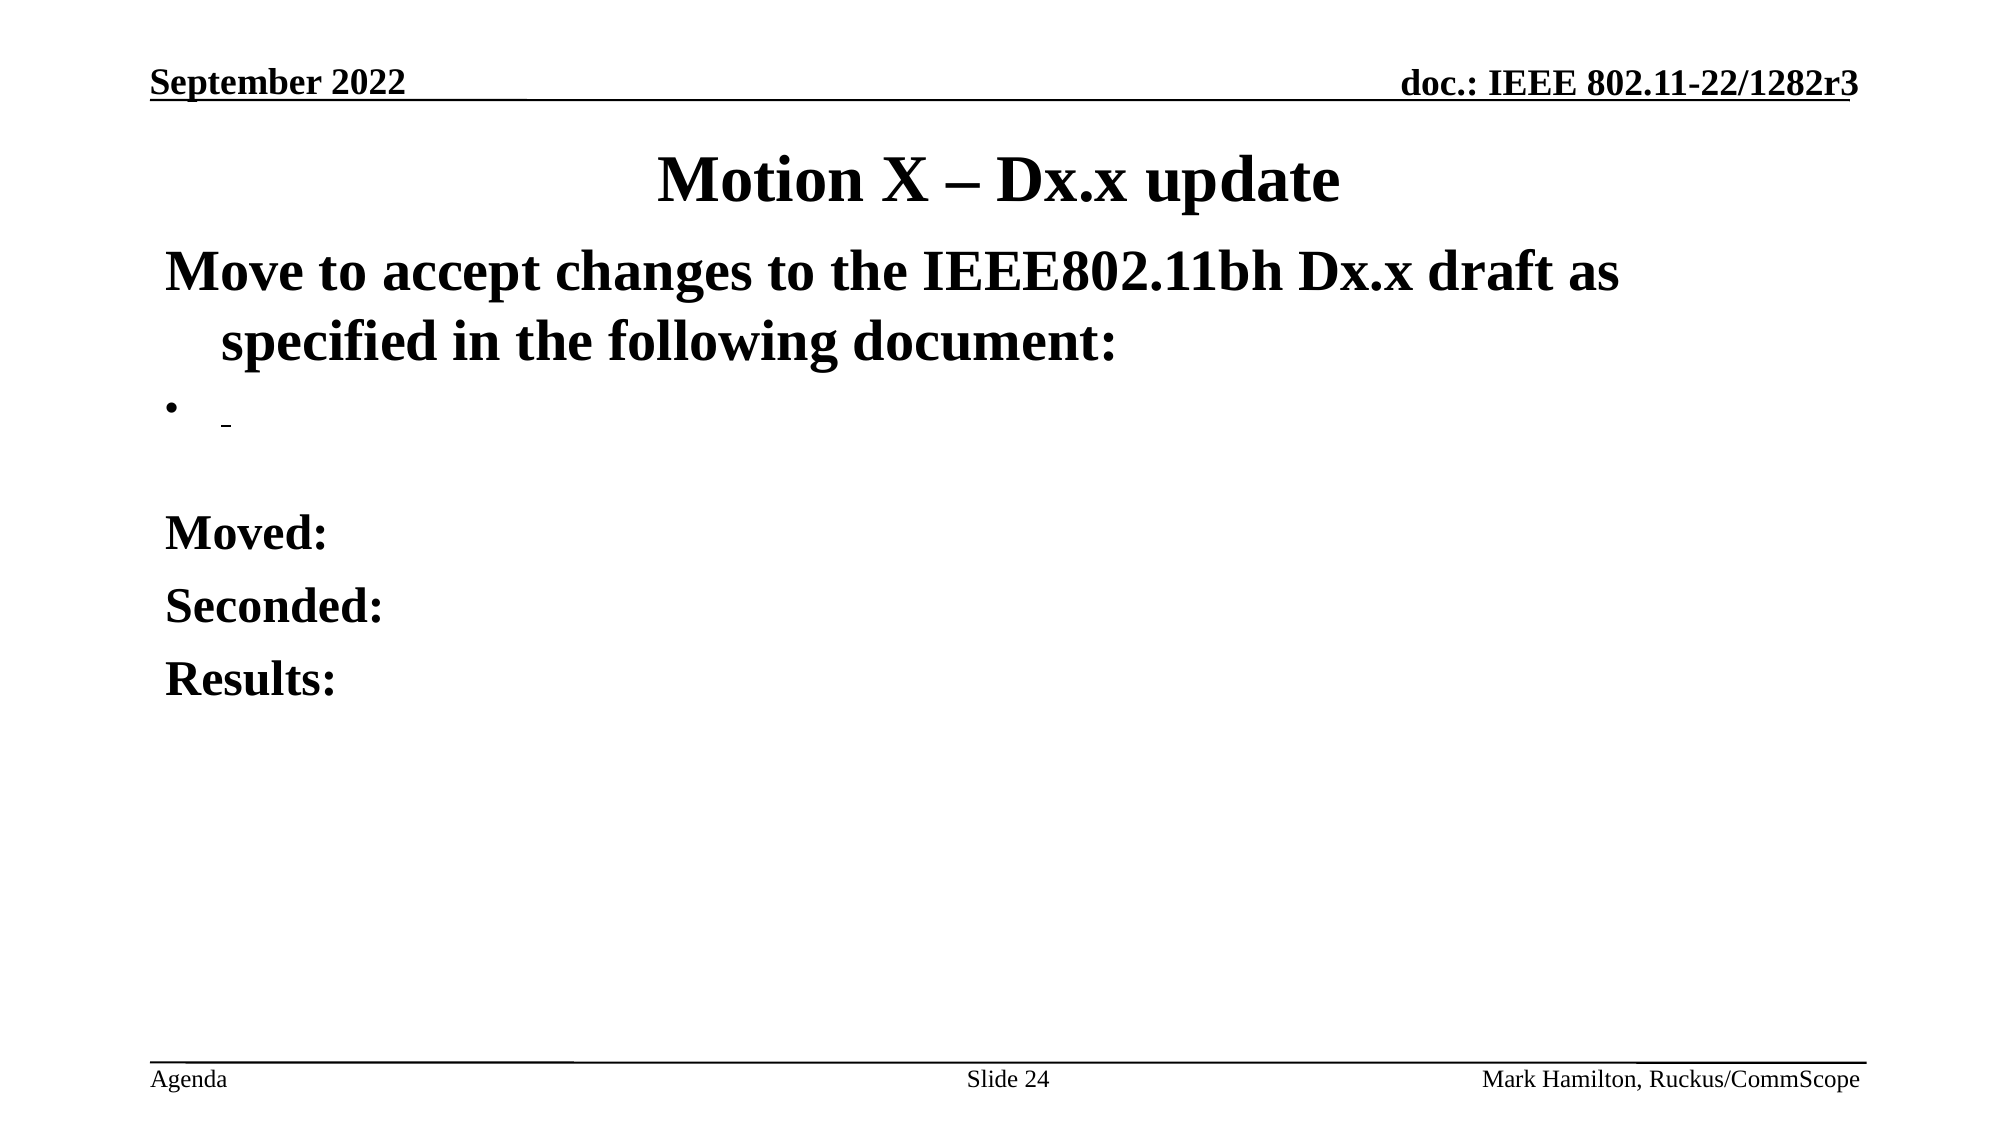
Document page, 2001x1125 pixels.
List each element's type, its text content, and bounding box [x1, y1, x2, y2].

list Move to accept changes to the IEEE802.11bh Dx.x draft as specified in the following document: Moved: Seconded: Results: [149, 224, 1850, 1063]
title Motion X – Dx.x update [149, 112, 1850, 224]
slide_number Slide 24 [950, 1061, 1067, 1123]
